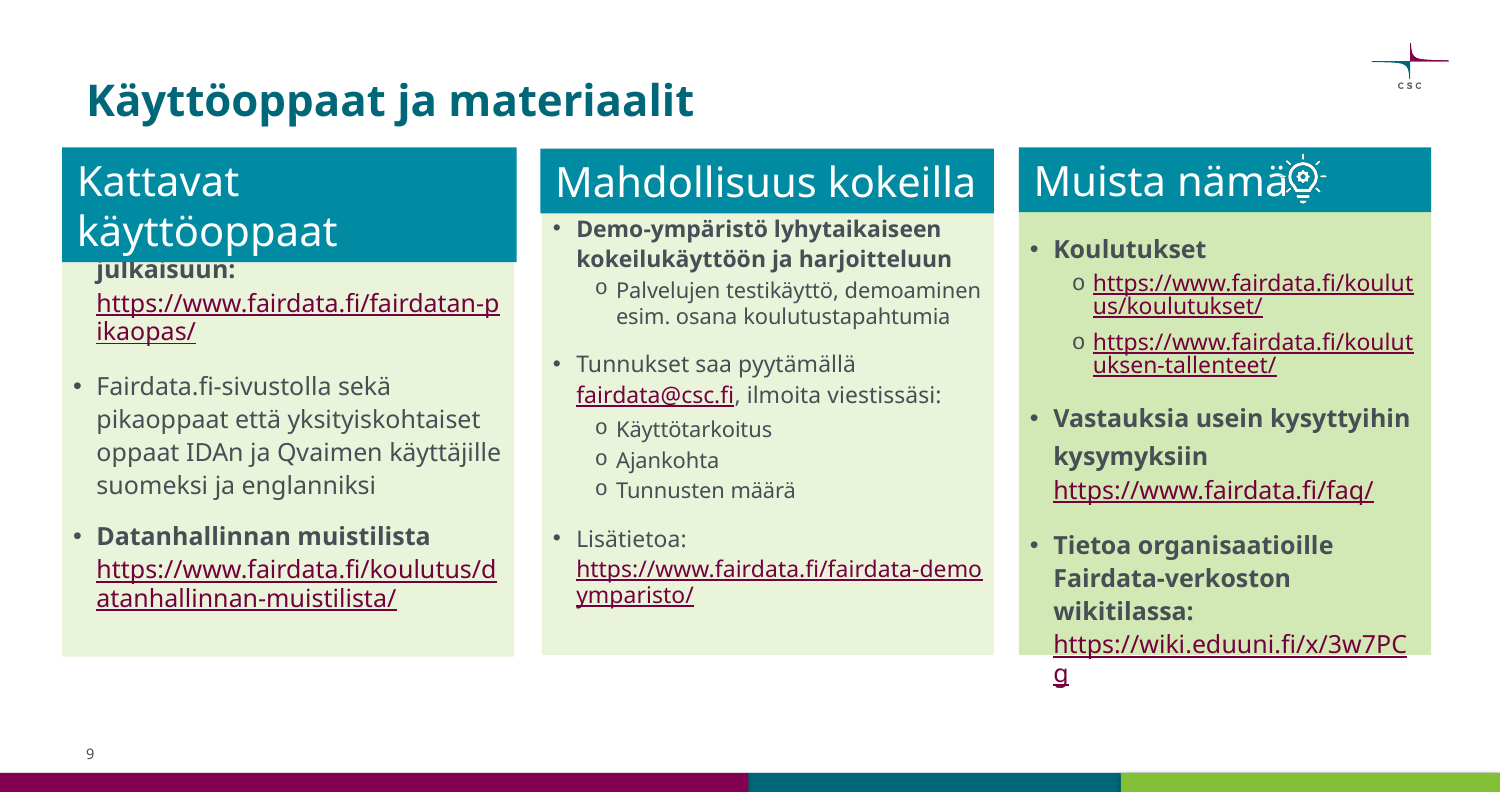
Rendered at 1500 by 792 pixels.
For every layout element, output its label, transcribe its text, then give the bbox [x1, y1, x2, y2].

slide_number 9 [75, 736, 181, 773]
text_box Mahdollisuus kokeilla [540, 148, 994, 214]
text_box Demo-ympäristö lyhytaikaiseen kokeilukäyttöön ja harjoitteluun Palvelujen testikäyttö, demoaminen esim. osana koulutustapahtumia Tunnukset saa pyytämällä fairdata@csc.fi, ilmoita viestissäsi: Käyttötarkoitus Ajankohta Tunnusten määrä Lisätietoa: https://www.fairdata.fi/fairdata-demoymparisto/ [541, 214, 994, 655]
list Pikaopas tutkimusaineiston julkaisuun: https://www.fairdata.fi/fairdatan-pikaopas/ Fairdata.fi-sivustolla sekä pikaoppaat että yksityiskohtaiset oppaat IDAn ja Qvaimen käyttäjille suomeksi ja englanniksi Datanhallinnan muistilista https://www.fairdata.fi/koulutus/datanhallinnan-muistilista/ [62, 263, 515, 657]
text_box Muista nämä [1018, 147, 1432, 213]
text_box Kattavat käyttöoppaat [62, 147, 517, 263]
text_box Koulutukset https://www.fairdata.fi/koulutus/koulutukset/ https://www.fairdata.fi/koulutuksen-tallenteet/ Vastauksia usein kysyttyihin kysymyksiin https://www.fairdata.fi/faq/ Tietoa organisaatioille Fairdata-verkoston wikitilassa: https://wiki.eduuni.fi/x/3w7PCg [1018, 213, 1432, 655]
picture [1275, 150, 1333, 207]
title Käyttöoppaat ja materiaalit [75, 32, 1345, 165]
